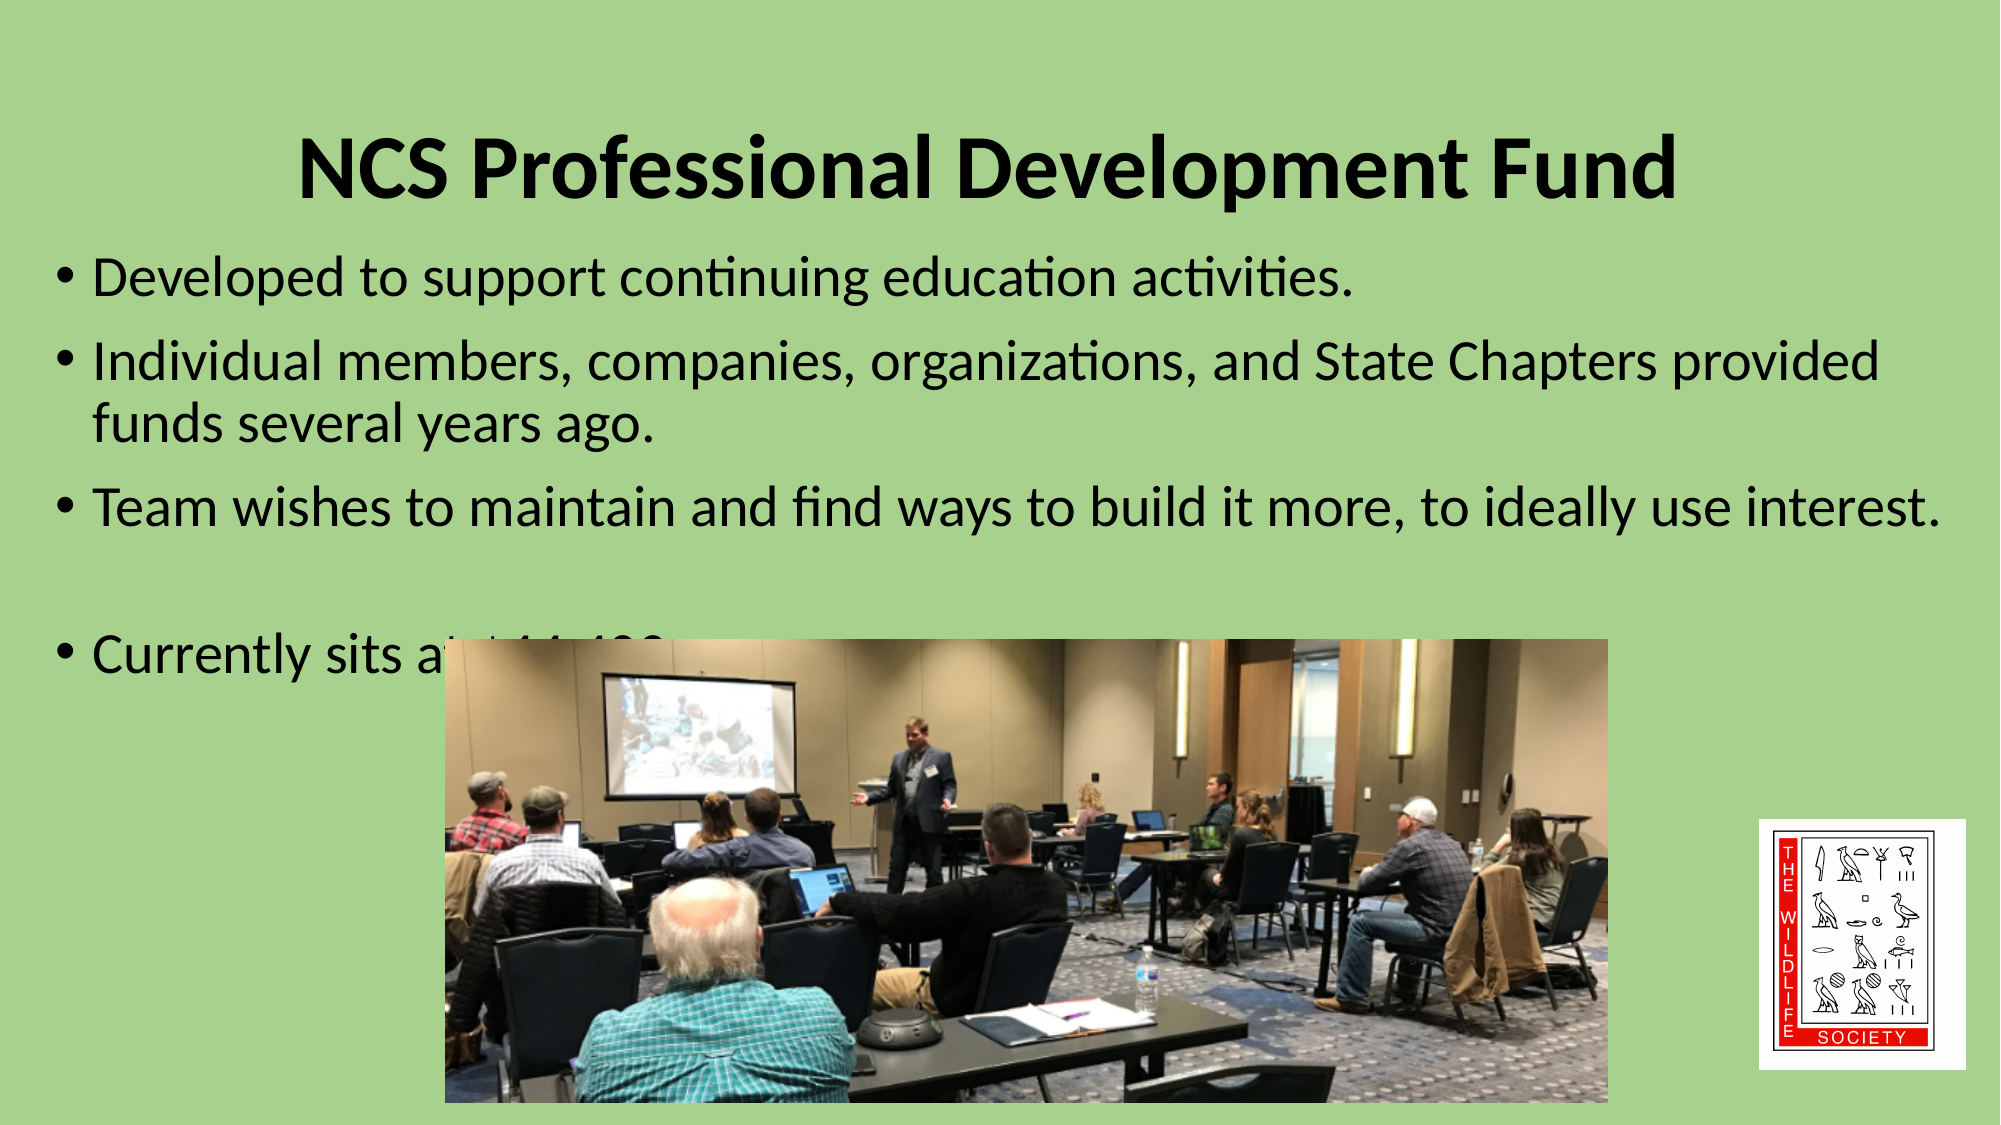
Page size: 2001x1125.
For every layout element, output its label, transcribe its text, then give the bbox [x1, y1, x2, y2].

list Developed to support continuing education activities. Individual members, companies, organizations, and State Chapters provided funds several years ago. Team wishes to maintain and find ways to build it more, to ideally use interest. Currently sits at $44,400. [40, 238, 1966, 752]
picture [1759, 819, 1966, 1070]
title NCS Professional Development Fund [137, 59, 1863, 238]
picture [445, 639, 1608, 1103]
